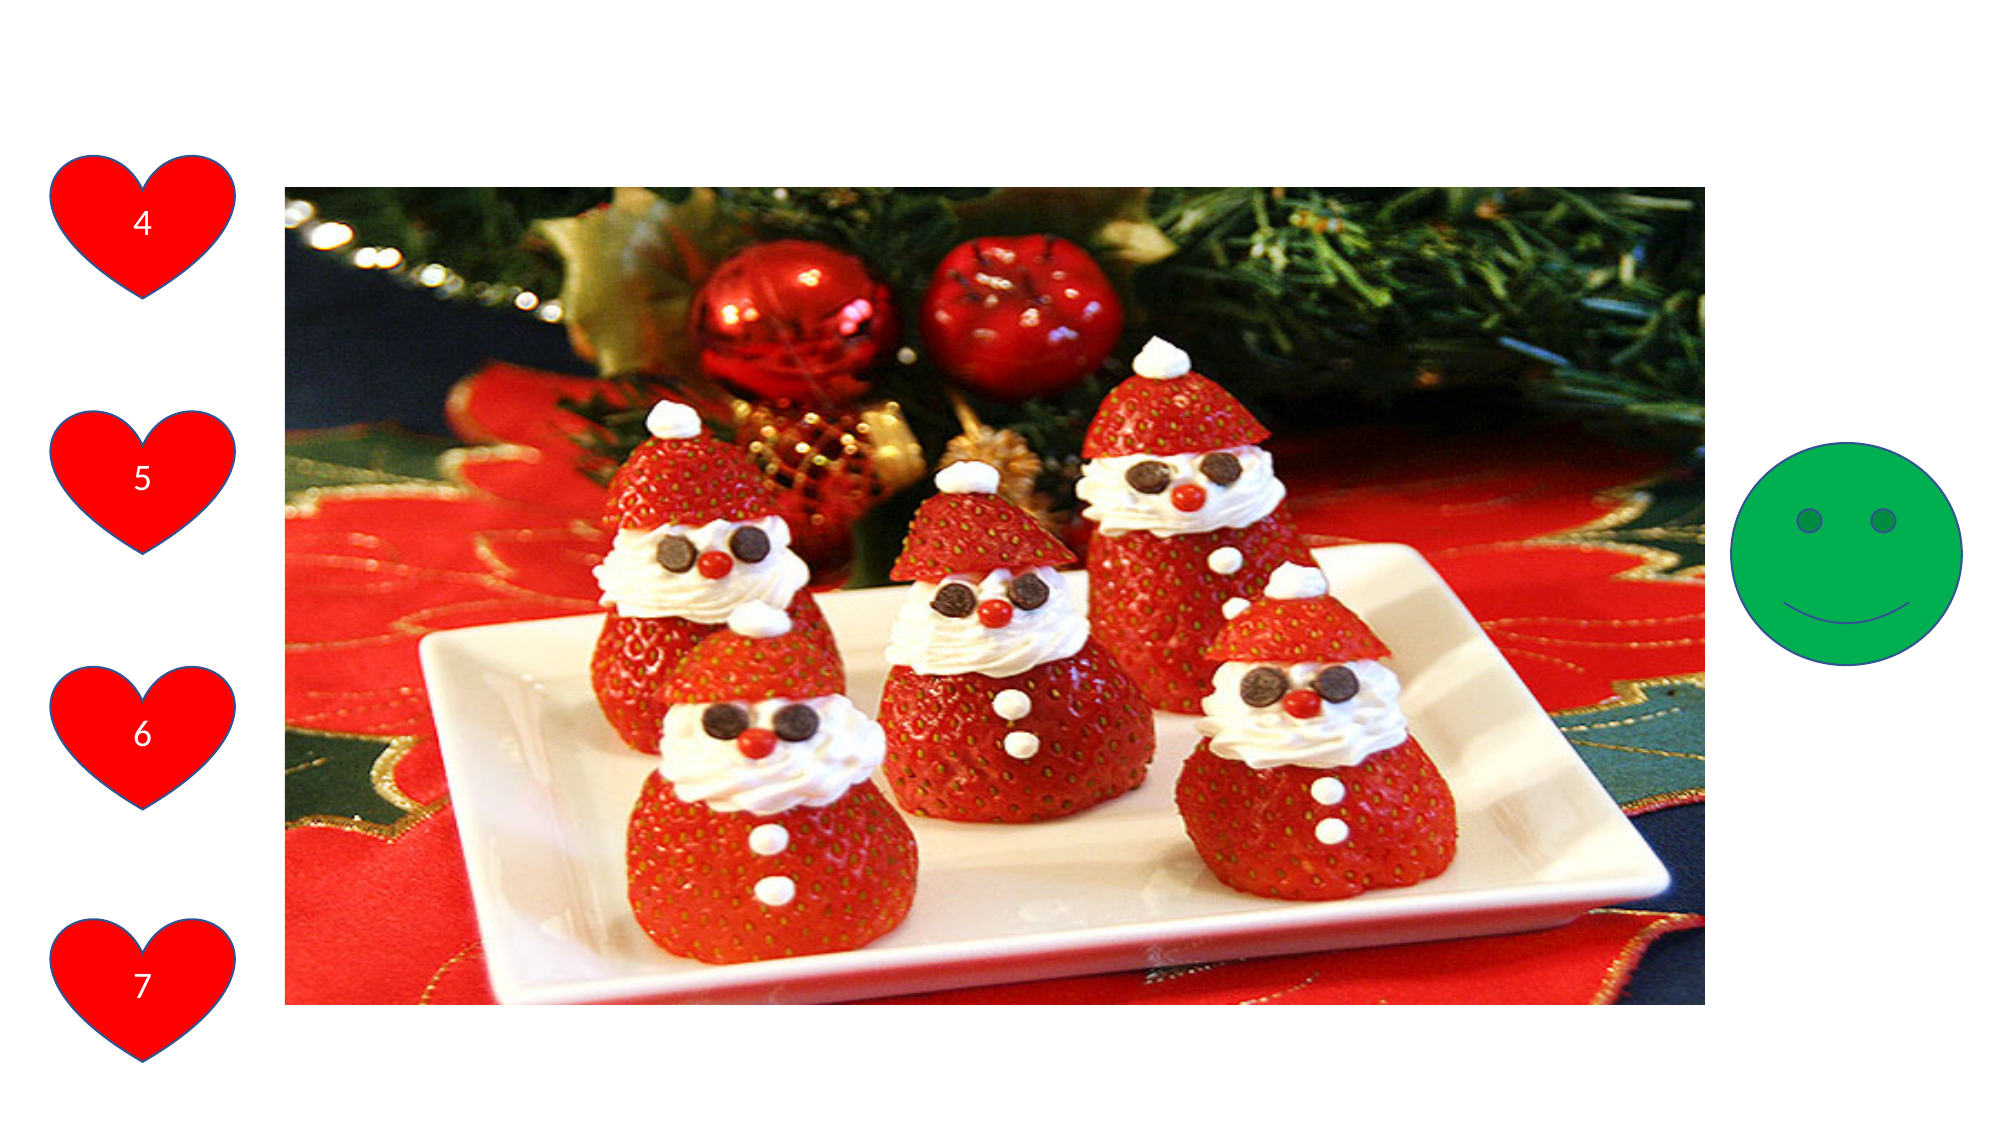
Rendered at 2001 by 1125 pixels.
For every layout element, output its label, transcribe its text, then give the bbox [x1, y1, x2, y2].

text_box [1730, 441, 1963, 667]
text_box 7 [49, 918, 236, 1064]
text_box 5 [49, 410, 236, 556]
text_box 4 [49, 154, 236, 300]
text_box 6 [49, 665, 236, 811]
picture [284, 187, 1707, 1005]
